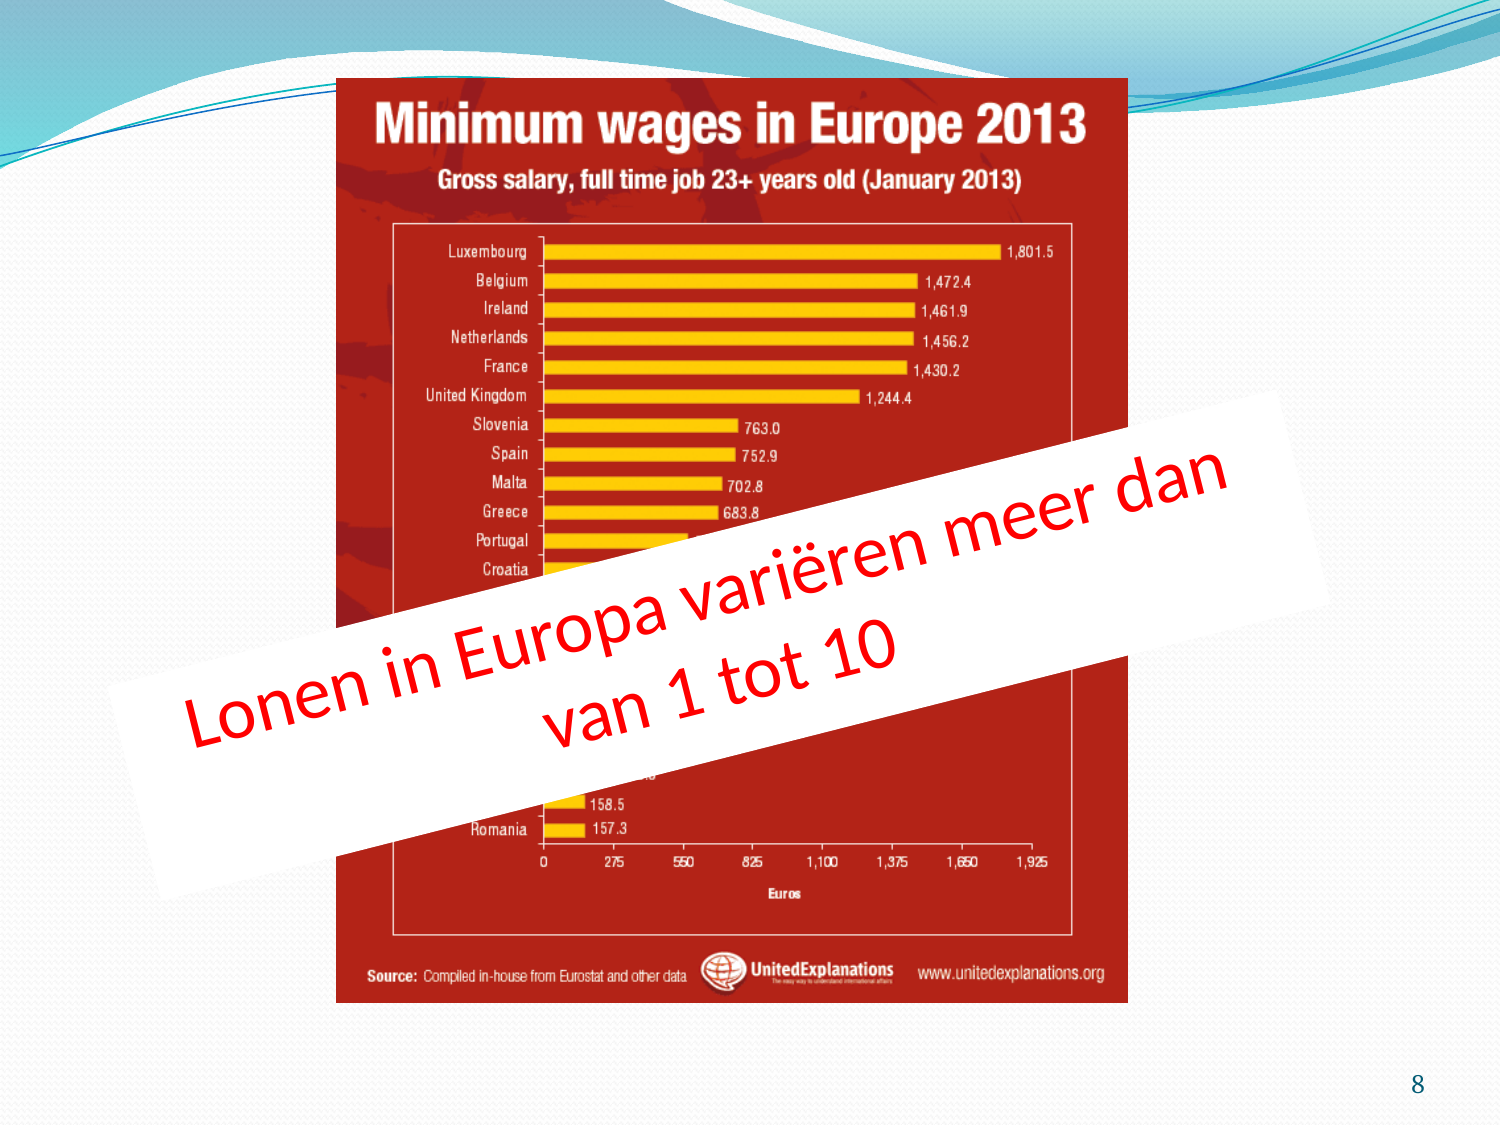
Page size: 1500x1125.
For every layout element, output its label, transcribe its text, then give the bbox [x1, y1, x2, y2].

picture [336, 77, 1129, 1004]
text_box Lonen in Europa variëren meer dan van 1 tot 10 [1136, 389, 1331, 654]
slide_number 8 [1299, 1042, 1425, 1103]
text_box Lonen in Europa variëren meer dan van 1 tot 10 [107, 630, 329, 901]
